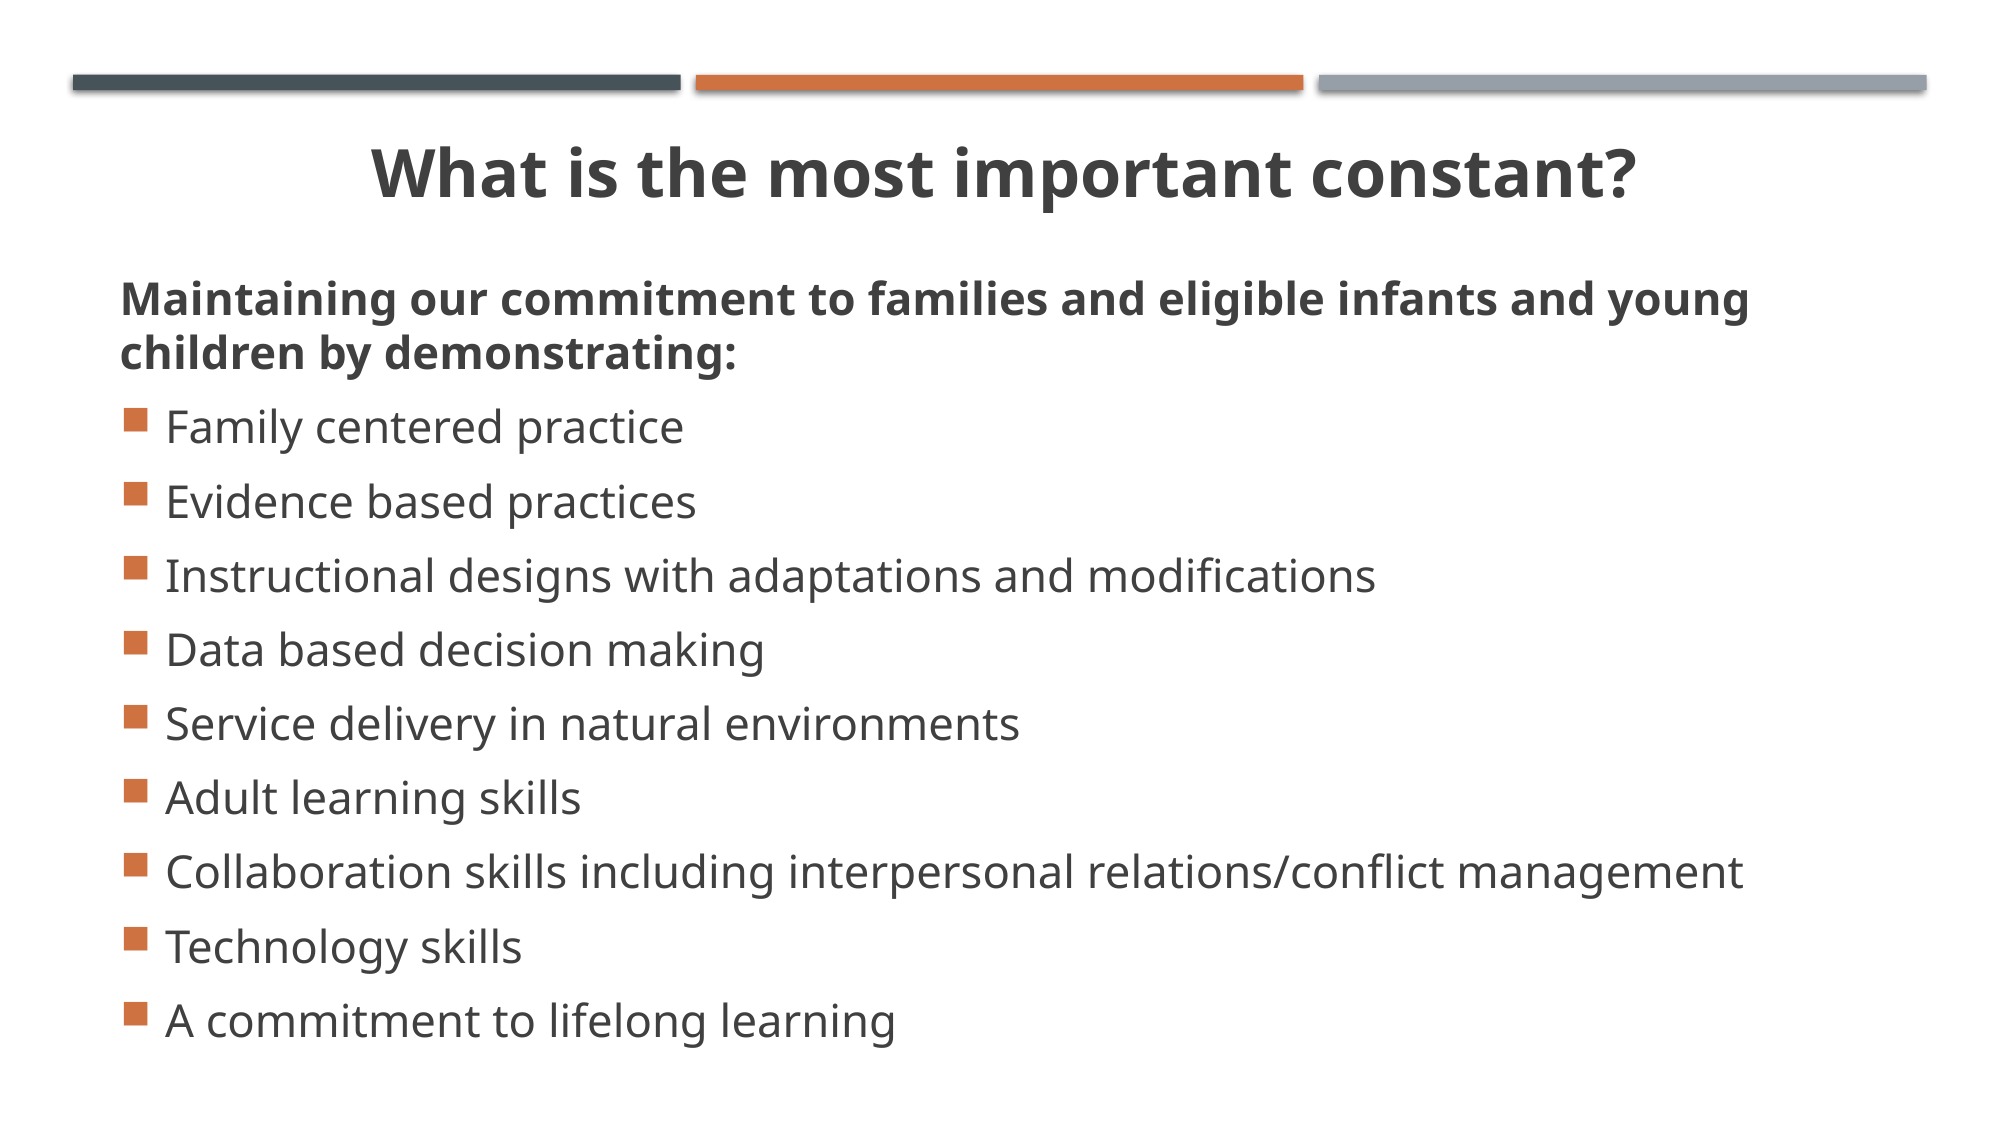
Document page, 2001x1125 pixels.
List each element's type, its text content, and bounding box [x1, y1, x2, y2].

list Maintaining our commitment to families and eligible infants and young children by demonstrating: Family centered practice Evidence based practices Instructional designs with adaptations and modifications Data based decision making Service delivery in natural environments Adult learning skills Collaboration skills including interpersonal relations/conflict management Technology skills A commitment to lifelong learning [104, 262, 1896, 1059]
title What is the most important constant? [104, 98, 1905, 219]
